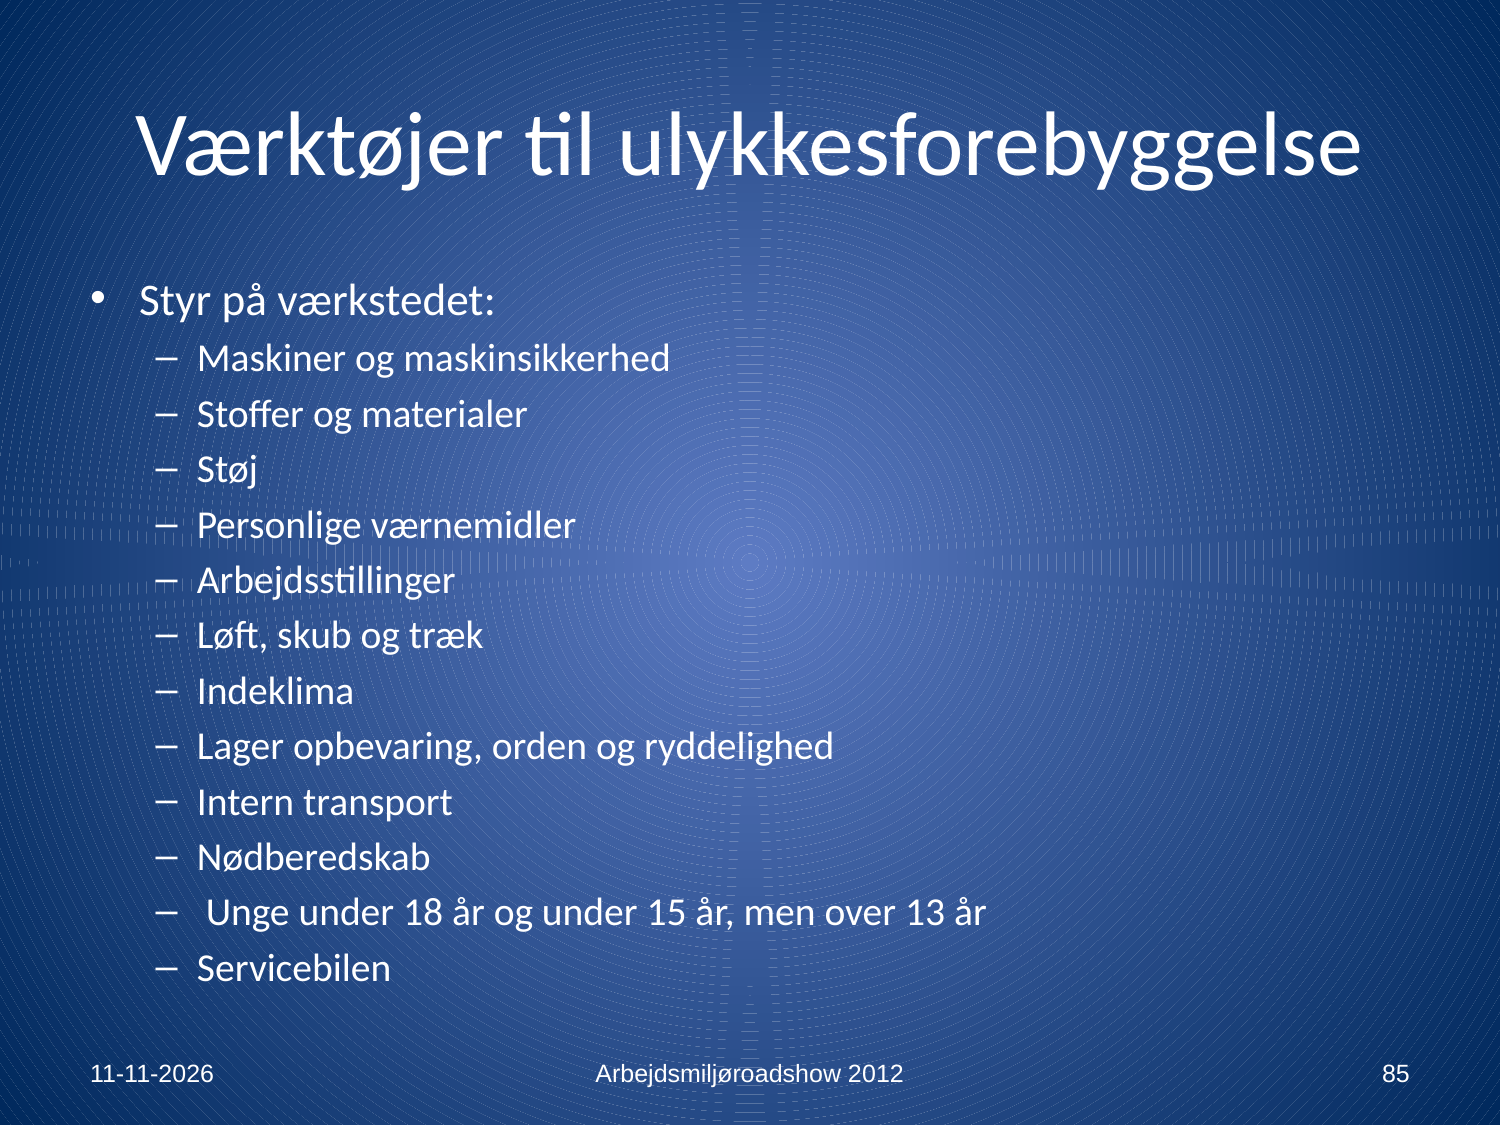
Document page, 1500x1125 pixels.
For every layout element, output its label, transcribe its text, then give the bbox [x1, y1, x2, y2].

footer Arbejdsmiljøroadshow 2012 [512, 1042, 988, 1103]
title Værktøjer til ulykkesforebyggelse [75, 45, 1425, 233]
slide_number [75, 1042, 425, 1103]
slide_number 85 [1074, 1042, 1425, 1103]
list Styr på værkstedet: Maskiner og maskinsikkerhed Stoffer og materialer Støj Personlige værnemidler Arbejdsstillinger Løft, skub og træk Indeklima Lager opbevaring, orden og ryddelighed Intern transport Nødberedskab Unge under 18 år og under 15 år, men over 13 år Servicebilen [75, 262, 1425, 1005]
